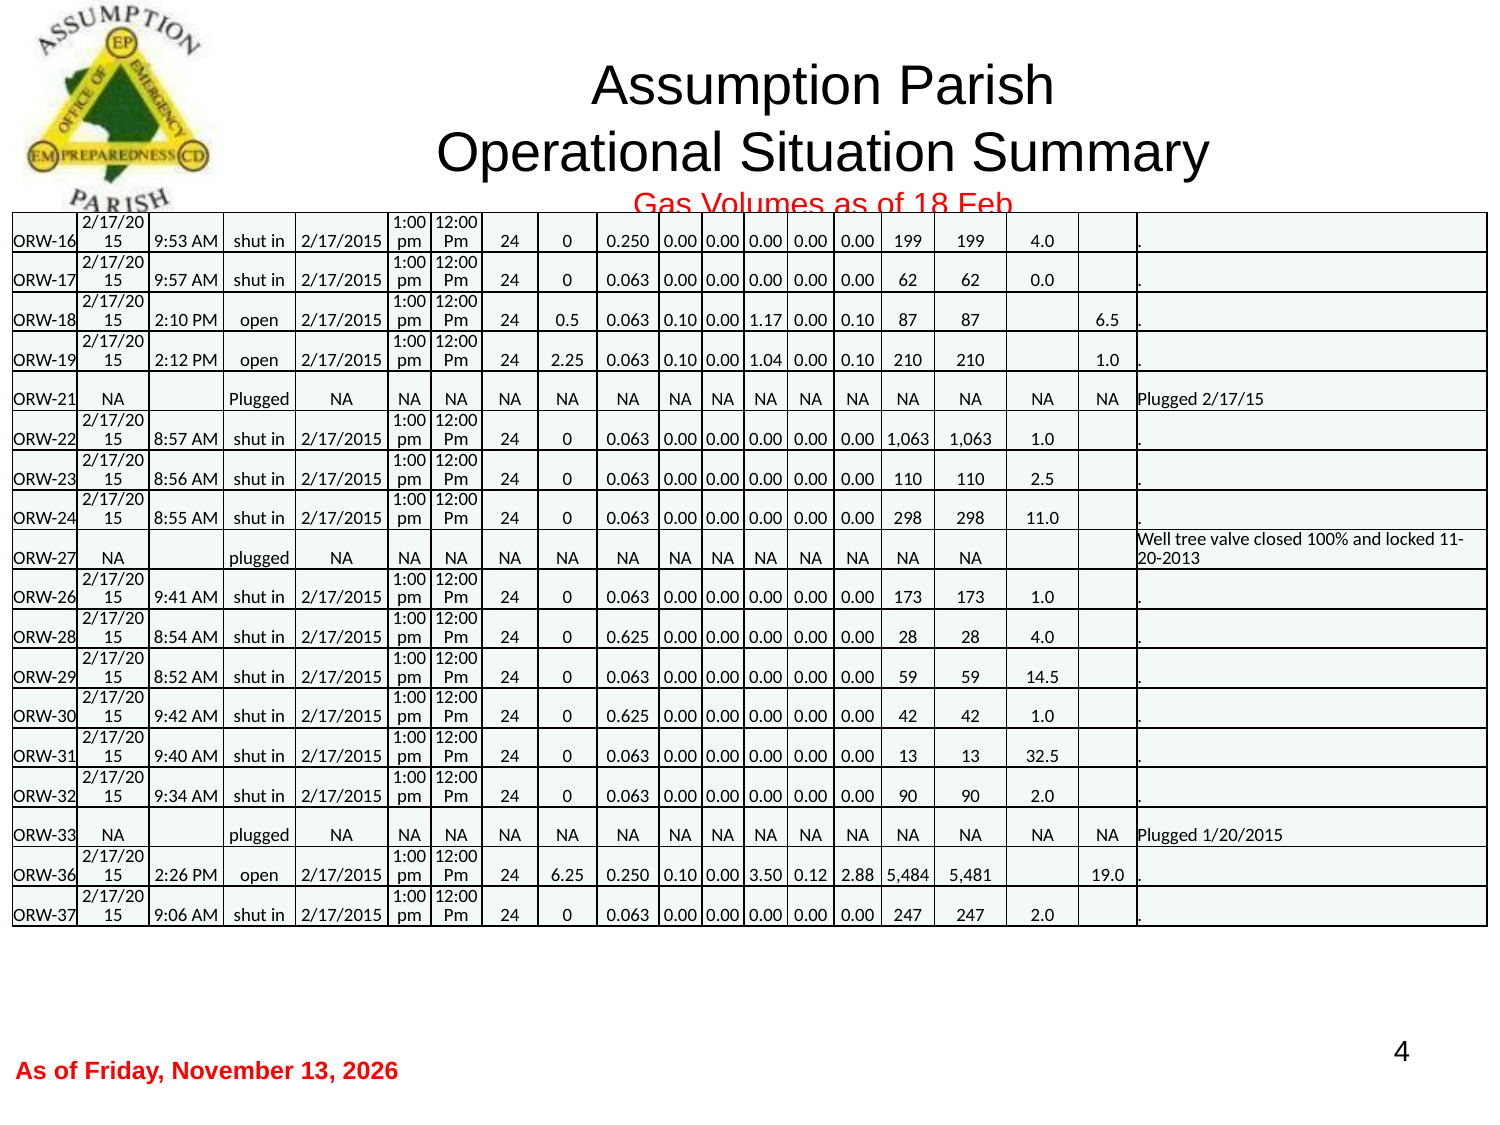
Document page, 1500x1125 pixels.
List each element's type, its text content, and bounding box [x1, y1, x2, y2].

table_cell 2:10 PM [150, 293, 223, 330]
table_cell 210 [935, 332, 1006, 370]
table_cell 0 [539, 768, 596, 806]
table_cell 0.0 [1007, 253, 1078, 291]
table_cell 0.00 [660, 253, 701, 291]
table_cell 1:00pm [389, 729, 430, 766]
table_cell plugged [224, 530, 295, 568]
table_cell 0.00 [835, 649, 881, 687]
table_cell . [1138, 570, 1486, 608]
table_cell 0.00 [703, 570, 743, 608]
table_cell shut in [224, 729, 295, 766]
table_cell 2/17/2015 [296, 610, 387, 647]
table_cell 9:41 AM [150, 570, 223, 608]
table_header 0.00 [703, 213, 743, 251]
table_cell 12:00Pm [432, 411, 481, 449]
table_cell 0.00 [703, 491, 743, 529]
table_cell 2/17/2015 [296, 411, 387, 449]
table_cell 0.00 [703, 887, 743, 925]
table_cell 13 [935, 729, 1006, 766]
table_cell 2/17/2015 [78, 570, 148, 608]
table_cell 1:00pm [389, 451, 430, 489]
table_cell [150, 530, 223, 568]
table_cell 4.0 [1007, 610, 1078, 647]
table_cell [1079, 570, 1136, 608]
table_cell NA [745, 808, 787, 846]
table_cell NA [835, 372, 881, 410]
table_cell 2/17/2015 [296, 293, 387, 330]
table_cell ORW-27 [13, 530, 76, 568]
table_cell [1079, 610, 1136, 647]
table_cell 0.00 [788, 411, 833, 449]
table_cell NA [882, 530, 934, 568]
table_cell 0.00 [660, 570, 701, 608]
table_cell 0.00 [745, 610, 787, 647]
table_cell 0.00 [788, 293, 833, 330]
table_cell NA [389, 808, 430, 846]
table_cell NA [598, 372, 658, 410]
table_cell [1007, 847, 1078, 885]
table_cell 1:00pm [389, 768, 430, 806]
table_cell 0.00 [703, 332, 743, 370]
table_cell 0.00 [788, 332, 833, 370]
table_header 9:53 AM [150, 236, 223, 251]
table_cell 0.00 [835, 610, 881, 647]
table_cell 298 [935, 491, 1006, 529]
table_cell NA [296, 530, 387, 568]
table_cell 0.00 [788, 649, 833, 687]
table_cell 0.00 [745, 649, 787, 687]
table_cell 2/17/2015 [296, 649, 387, 687]
table_cell NA [660, 372, 701, 410]
table_cell 0.00 [788, 451, 833, 489]
table_cell 247 [935, 887, 1006, 925]
table_cell Plugged 2/17/15 [1138, 372, 1486, 410]
table_cell 2.5 [1007, 451, 1078, 489]
table_cell [1079, 768, 1136, 806]
table_cell 12:00Pm [432, 887, 481, 925]
table_cell 1.0 [1007, 570, 1078, 608]
table_cell 0.00 [745, 729, 787, 766]
table_header 2/17/2015 [296, 213, 387, 251]
table_header 0.00 [660, 213, 701, 251]
table_cell ORW-33 [13, 808, 76, 846]
table_cell 0.00 [703, 610, 743, 647]
table_cell 2/17/2015 [296, 887, 387, 925]
table_cell 0 [539, 649, 596, 687]
table_cell NA [483, 530, 537, 568]
table_cell 8:55 AM [150, 491, 223, 529]
table_cell 2/17/2015 [78, 847, 148, 885]
table_cell 87 [882, 293, 934, 330]
table_cell 2/17/2015 [78, 451, 148, 489]
table_cell . [1138, 253, 1486, 291]
table_cell 24 [483, 689, 537, 727]
table_cell NA [703, 530, 743, 568]
table_cell 1:00pm [389, 411, 430, 449]
table_cell 12:00Pm [432, 253, 481, 291]
table_cell ORW-29 [13, 649, 76, 687]
table_cell 0.10 [660, 847, 701, 885]
table_cell 0.00 [703, 411, 743, 449]
table_cell [1079, 649, 1136, 687]
table_cell 0.12 [788, 847, 833, 885]
table_cell 6.25 [539, 847, 596, 885]
table_cell 0.00 [703, 293, 743, 330]
table_cell 2/17/2015 [296, 689, 387, 727]
table_header 0 [539, 213, 596, 251]
table_cell [1079, 729, 1136, 766]
table_cell 0 [539, 491, 596, 529]
table_cell 8:56 AM [150, 451, 223, 489]
table_cell 2/17/2015 [296, 253, 387, 291]
table_cell NA [598, 530, 658, 568]
table_cell . [1138, 768, 1486, 806]
table_cell 298 [882, 491, 934, 529]
table_cell [150, 372, 223, 410]
table_cell 2/17/2015 [296, 768, 387, 806]
table_cell NA [78, 530, 148, 568]
table_cell [1079, 530, 1136, 568]
table_cell 0.00 [660, 491, 701, 529]
table_cell 2/17/2015 [78, 610, 148, 647]
table_cell NA [1079, 372, 1136, 410]
table_cell 90 [935, 768, 1006, 806]
table_cell 0 [539, 570, 596, 608]
table_header 2/17/2015 [78, 236, 148, 251]
table_cell 0.00 [788, 729, 833, 766]
table_cell 1:00pm [389, 332, 430, 370]
table_cell NA [1007, 372, 1078, 410]
table_cell 12:00Pm [432, 570, 481, 608]
table_cell 12:00Pm [432, 451, 481, 489]
table_cell 12:00Pm [432, 649, 481, 687]
table_cell ORW-36 [13, 847, 76, 885]
table_cell 0.625 [598, 689, 658, 727]
table_cell NA [788, 808, 833, 846]
table_cell 0.063 [598, 649, 658, 687]
text_box Assumption Parish Operational Situation Summary Gas Volumes as of 18 Feb [229, 41, 1499, 230]
table_cell 2.88 [835, 847, 881, 885]
table_cell 12:00Pm [432, 689, 481, 727]
table_header . [1138, 213, 1486, 251]
table_cell 0.00 [788, 689, 833, 727]
table_cell 1:00pm [389, 293, 430, 330]
table_cell 2:26 PM [150, 847, 223, 885]
table_cell Well tree valve closed 100% and locked 11-20-2013 [1138, 530, 1486, 568]
table_cell 0 [539, 451, 596, 489]
table_cell shut in [224, 610, 295, 647]
table_cell 173 [935, 570, 1006, 608]
table_cell ORW-24 [13, 491, 76, 529]
table_cell 0.00 [703, 768, 743, 806]
table_cell [1079, 689, 1136, 727]
table_cell 0 [539, 411, 596, 449]
table_cell 11.0 [1007, 491, 1078, 529]
table_cell 0.00 [660, 451, 701, 489]
table_cell 0.063 [598, 729, 658, 766]
table_cell 8:54 AM [150, 610, 223, 647]
table_cell 0.00 [788, 610, 833, 647]
table_cell 0.10 [835, 293, 881, 330]
table_cell 1.0 [1079, 332, 1136, 370]
table_cell 0.063 [598, 570, 658, 608]
table_cell open [224, 847, 295, 885]
table_cell 3.50 [745, 847, 787, 885]
table_cell 24 [483, 610, 537, 647]
table_cell 0 [539, 689, 596, 727]
table_cell 24 [483, 729, 537, 766]
table_cell 9:42 AM [150, 689, 223, 727]
table_cell NA [935, 372, 1006, 410]
table_cell 0.063 [598, 411, 658, 449]
table_cell 0.00 [660, 887, 701, 925]
table_cell 1:00pm [389, 887, 430, 925]
table_cell 42 [935, 689, 1006, 727]
table_cell 24 [483, 332, 537, 370]
table_cell 0.00 [745, 689, 787, 727]
table_cell ORW-31 [13, 729, 76, 766]
table_cell 9:34 AM [150, 768, 223, 806]
table_cell 2/17/2015 [296, 570, 387, 608]
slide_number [0, 1046, 651, 1125]
table_cell 1:00pm [389, 649, 430, 687]
table_cell 24 [483, 649, 537, 687]
table_cell 2/17/2015 [78, 768, 148, 806]
table_cell 0.00 [745, 491, 787, 529]
table_cell NA [432, 530, 481, 568]
table_cell 24 [483, 253, 537, 291]
table_cell ORW-17 [13, 253, 76, 291]
table_cell 0.10 [835, 332, 881, 370]
table_cell 5,481 [935, 847, 1006, 885]
table_cell ORW-26 [13, 570, 76, 608]
table_cell NA [935, 530, 1006, 568]
table_cell 0.00 [788, 253, 833, 291]
table_cell 1:00pm [389, 491, 430, 529]
table_cell 2/17/2015 [78, 689, 148, 727]
table_cell shut in [224, 451, 295, 489]
table_cell . [1138, 610, 1486, 647]
table_cell 2:12 PM [150, 332, 223, 370]
table_cell 2/17/2015 [78, 332, 148, 370]
table_cell 247 [882, 887, 934, 925]
table_cell 14.5 [1007, 649, 1078, 687]
table_cell 5,484 [882, 847, 934, 885]
table_cell 2/17/2015 [78, 887, 148, 925]
table_cell 0.063 [598, 451, 658, 489]
table_cell Plugged [224, 372, 295, 410]
table_cell 0 [539, 610, 596, 647]
table_cell shut in [224, 253, 295, 291]
table_header ORW-16 [13, 236, 76, 251]
table_cell 0.00 [660, 729, 701, 766]
table_cell shut in [224, 411, 295, 449]
table_cell 62 [935, 253, 1006, 291]
table_cell 0.00 [745, 451, 787, 489]
table_cell 0.00 [835, 570, 881, 608]
table_cell 0.00 [745, 887, 787, 925]
table_cell 0 [539, 887, 596, 925]
table_cell shut in [224, 768, 295, 806]
table_cell ORW-28 [13, 610, 76, 647]
table_cell NA [78, 372, 148, 410]
table_cell shut in [224, 649, 295, 687]
table_cell 90 [882, 768, 934, 806]
table_cell 1.04 [745, 332, 787, 370]
table_cell NA [788, 530, 833, 568]
table_cell 2/17/2015 [78, 253, 148, 291]
table_cell ORW-30 [13, 689, 76, 727]
table_cell 12:00Pm [432, 332, 481, 370]
table_cell 0.00 [788, 570, 833, 608]
table_cell NA [788, 372, 833, 410]
table_cell 87 [935, 293, 1006, 330]
table_cell 0.063 [598, 332, 658, 370]
table_cell 0.00 [660, 689, 701, 727]
table_cell 24 [483, 768, 537, 806]
table_cell 19.0 [1079, 847, 1136, 885]
table_cell 0.00 [745, 570, 787, 608]
table_cell 0.250 [598, 847, 658, 885]
table_cell . [1138, 729, 1486, 766]
table_cell Plugged 1/20/2015 [1138, 808, 1486, 846]
table_cell . [1138, 689, 1486, 727]
table_cell ORW-19 [13, 332, 76, 370]
table_cell 13 [882, 729, 934, 766]
picture [0, 0, 226, 229]
table_cell 1:00pm [389, 570, 430, 608]
table_cell 0.10 [660, 293, 701, 330]
table_cell 24 [483, 491, 537, 529]
table_cell ORW-18 [13, 293, 76, 330]
table_cell 24 [483, 293, 537, 330]
table_cell 24 [483, 570, 537, 608]
table_cell 24 [483, 451, 537, 489]
table_cell 0.00 [703, 729, 743, 766]
table_cell 24 [483, 847, 537, 885]
table_cell 2/17/2015 [296, 491, 387, 529]
table_cell shut in [224, 491, 295, 529]
table_cell . [1138, 293, 1486, 330]
table_cell 2/17/2015 [296, 451, 387, 489]
table_cell NA [745, 372, 787, 410]
table_cell 0.00 [745, 411, 787, 449]
table_cell 8:52 AM [150, 649, 223, 687]
table_cell 12:00Pm [432, 610, 481, 647]
table_cell NA [703, 372, 743, 410]
table_cell 0.00 [835, 451, 881, 489]
table_cell 0.00 [745, 253, 787, 291]
table_cell 0.00 [835, 253, 881, 291]
table_cell 0.00 [703, 689, 743, 727]
table_header 12:00Pm [432, 213, 481, 251]
table_cell [1079, 451, 1136, 489]
table_cell [1079, 411, 1136, 449]
table_header 0.00 [745, 213, 787, 251]
table_cell 42 [882, 689, 934, 727]
table_cell 0.063 [598, 491, 658, 529]
table_cell . [1138, 332, 1486, 370]
table_cell 12:00Pm [432, 847, 481, 885]
table_cell NA [483, 372, 537, 410]
table_cell 2.0 [1007, 768, 1078, 806]
table_cell NA [882, 372, 934, 410]
table_cell 1.0 [1007, 411, 1078, 449]
table_header 1:00pm [389, 213, 430, 251]
table_cell 2/17/2015 [78, 649, 148, 687]
table_header shut in [224, 213, 295, 251]
table_cell NA [389, 530, 430, 568]
table_cell shut in [224, 887, 295, 925]
table_cell 2/17/2015 [78, 491, 148, 529]
table_header 4.0 [1007, 213, 1078, 251]
table_cell NA [703, 808, 743, 846]
slide_number 4 [1074, 1024, 1426, 1103]
table_cell 1:00pm [389, 253, 430, 291]
table_cell 0.063 [598, 253, 658, 291]
table_cell 0 [539, 253, 596, 291]
table_cell 0.063 [598, 887, 658, 925]
table_cell 0.00 [660, 768, 701, 806]
table_cell 0.00 [835, 689, 881, 727]
table_cell 12:00Pm [432, 293, 481, 330]
table_cell 0.00 [835, 887, 881, 925]
table_cell ORW-23 [13, 451, 76, 489]
table_cell 0.5 [539, 293, 596, 330]
table_header 199 [882, 213, 934, 251]
table_cell NA [882, 808, 934, 846]
table_cell 0.00 [660, 649, 701, 687]
table_cell 2/17/2015 [296, 332, 387, 370]
table_cell 12:00Pm [432, 729, 481, 766]
table_cell NA [432, 372, 481, 410]
table_cell . [1138, 451, 1486, 489]
table_cell . [1138, 649, 1486, 687]
table_cell NA [539, 530, 596, 568]
table_cell 0.10 [660, 332, 701, 370]
table_cell NA [296, 372, 387, 410]
table_cell 2.25 [539, 332, 596, 370]
table_cell 0.063 [598, 768, 658, 806]
table_cell 9:40 AM [150, 729, 223, 766]
table_cell 0.00 [835, 411, 881, 449]
table_cell NA [935, 808, 1006, 846]
table_cell 8:57 AM [150, 411, 223, 449]
table_cell 1,063 [882, 411, 934, 449]
table_cell 0.00 [788, 887, 833, 925]
table_cell 1.17 [745, 293, 787, 330]
table_cell NA [660, 808, 701, 846]
table_header [1079, 213, 1136, 251]
table_cell 0.00 [835, 491, 881, 529]
table_cell open [224, 293, 295, 330]
table_cell NA [432, 808, 481, 846]
table_cell NA [835, 530, 881, 568]
table_cell 0.00 [703, 253, 743, 291]
table_cell NA [660, 530, 701, 568]
table_cell 62 [882, 253, 934, 291]
table_cell 0.063 [598, 293, 658, 330]
table_cell 2/17/2015 [296, 847, 387, 885]
table_cell [1079, 491, 1136, 529]
table_cell 28 [935, 610, 1006, 647]
table_cell NA [483, 808, 537, 846]
table_cell NA [389, 372, 430, 410]
table_cell 0.00 [660, 610, 701, 647]
table_cell [1007, 293, 1078, 330]
table_cell 9:06 AM [150, 887, 223, 925]
table_cell 32.5 [1007, 729, 1078, 766]
table_cell 0.00 [703, 451, 743, 489]
table_cell [1079, 253, 1136, 291]
table_cell 28 [882, 610, 934, 647]
table_cell . [1138, 491, 1486, 529]
table_cell NA [835, 808, 881, 846]
table_cell NA [1007, 808, 1078, 846]
table_cell 9:57 AM [150, 253, 223, 291]
table_cell 0.00 [835, 729, 881, 766]
table_cell shut in [224, 689, 295, 727]
table_cell 12:00Pm [432, 491, 481, 529]
table_cell 24 [483, 411, 537, 449]
table_cell plugged [224, 808, 295, 846]
table_cell shut in [224, 570, 295, 608]
table_cell 0.00 [660, 411, 701, 449]
table_cell ORW-37 [13, 887, 76, 925]
table_cell 0.00 [835, 768, 881, 806]
table_cell open [224, 332, 295, 370]
table_cell 1,063 [935, 411, 1006, 449]
table_header 24 [483, 213, 537, 251]
table_cell 24 [483, 887, 537, 925]
table_cell . [1138, 847, 1486, 885]
table_cell 0.00 [745, 768, 787, 806]
table_cell 210 [882, 332, 934, 370]
table_cell 0 [539, 729, 596, 766]
table_cell NA [296, 808, 387, 846]
table_cell [1079, 887, 1136, 925]
table_cell 2/17/2015 [78, 729, 148, 766]
table_cell 0.00 [703, 847, 743, 885]
table_cell [150, 808, 223, 846]
table_cell 59 [882, 649, 934, 687]
table_cell 2/17/2015 [78, 293, 148, 330]
table_cell 12:00Pm [432, 768, 481, 806]
table_cell 1:00pm [389, 610, 430, 647]
table_cell [1007, 332, 1078, 370]
table_cell . [1138, 887, 1486, 925]
table_cell 0.00 [788, 768, 833, 806]
table_header 0.00 [788, 213, 833, 251]
table_cell 173 [882, 570, 934, 608]
table_cell 110 [935, 451, 1006, 489]
table_cell 110 [882, 451, 934, 489]
table_cell [1007, 530, 1078, 568]
table_header 0.00 [835, 213, 881, 251]
table_cell 6.5 [1079, 293, 1136, 330]
table_cell 0.00 [788, 491, 833, 529]
table_cell ORW-32 [13, 768, 76, 806]
table_cell 59 [935, 649, 1006, 687]
table_cell 1:00pm [389, 847, 430, 885]
table_cell . [1138, 411, 1486, 449]
table_cell NA [598, 808, 658, 846]
table_cell NA [1079, 808, 1136, 846]
table_cell 1:00pm [389, 689, 430, 727]
table_cell ORW-21 [13, 372, 76, 410]
table_header 0.250 [598, 213, 658, 251]
table_cell NA [78, 808, 148, 846]
table_header 199 [935, 213, 1006, 251]
table_cell NA [539, 808, 596, 846]
table_cell 0.00 [703, 649, 743, 687]
table_cell 2/17/2015 [78, 411, 148, 449]
table_cell 2/17/2015 [296, 729, 387, 766]
table_cell ORW-22 [13, 411, 76, 449]
table_cell NA [539, 372, 596, 410]
table_cell 2.0 [1007, 887, 1078, 925]
table_cell 0.625 [598, 610, 658, 647]
table_cell 1.0 [1007, 689, 1078, 727]
table_cell NA [745, 530, 787, 568]
